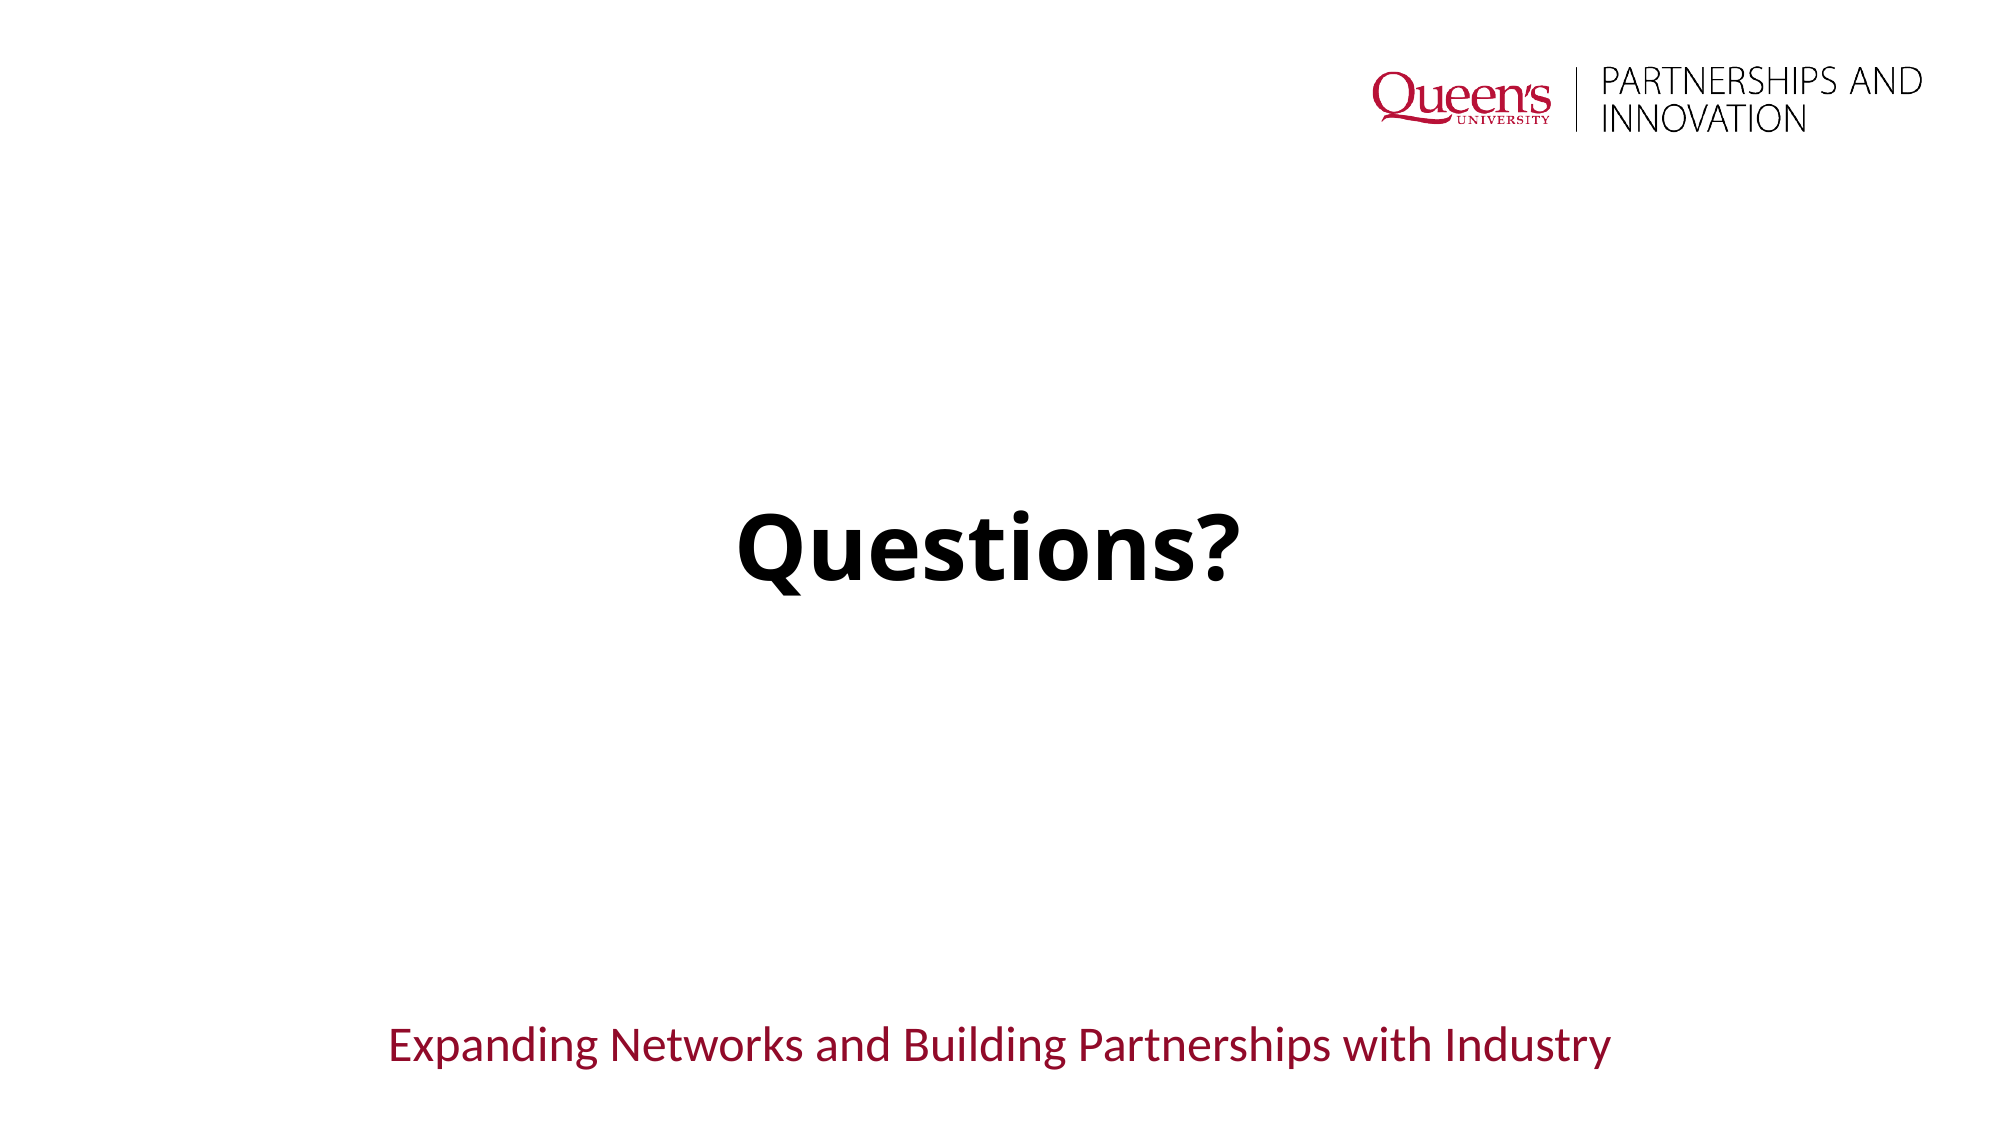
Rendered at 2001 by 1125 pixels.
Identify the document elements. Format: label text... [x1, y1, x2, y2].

picture [1346, 40, 1948, 158]
text_box Expanding Networks and Building Partnerships with Industry [328, 1004, 1672, 1079]
title Questions? [249, 407, 1750, 718]
